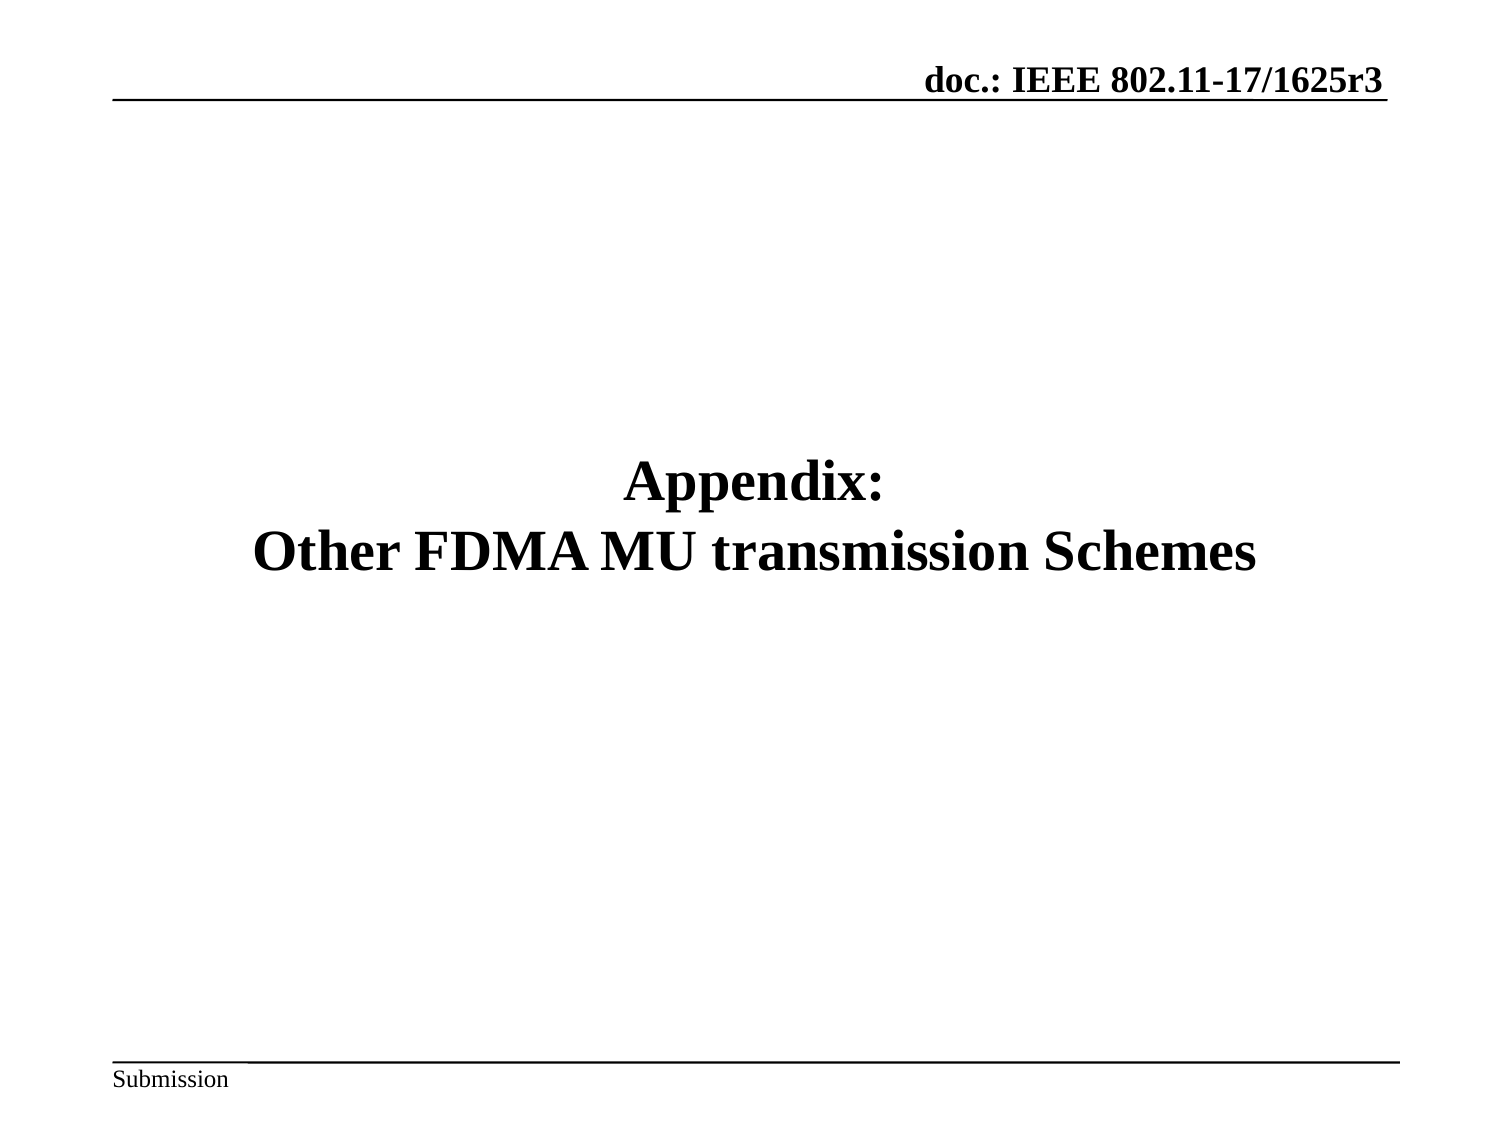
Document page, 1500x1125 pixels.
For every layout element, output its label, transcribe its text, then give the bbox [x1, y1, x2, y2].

title Appendix: Other FDMA MU transmission Schemes [124, 462, 1401, 563]
